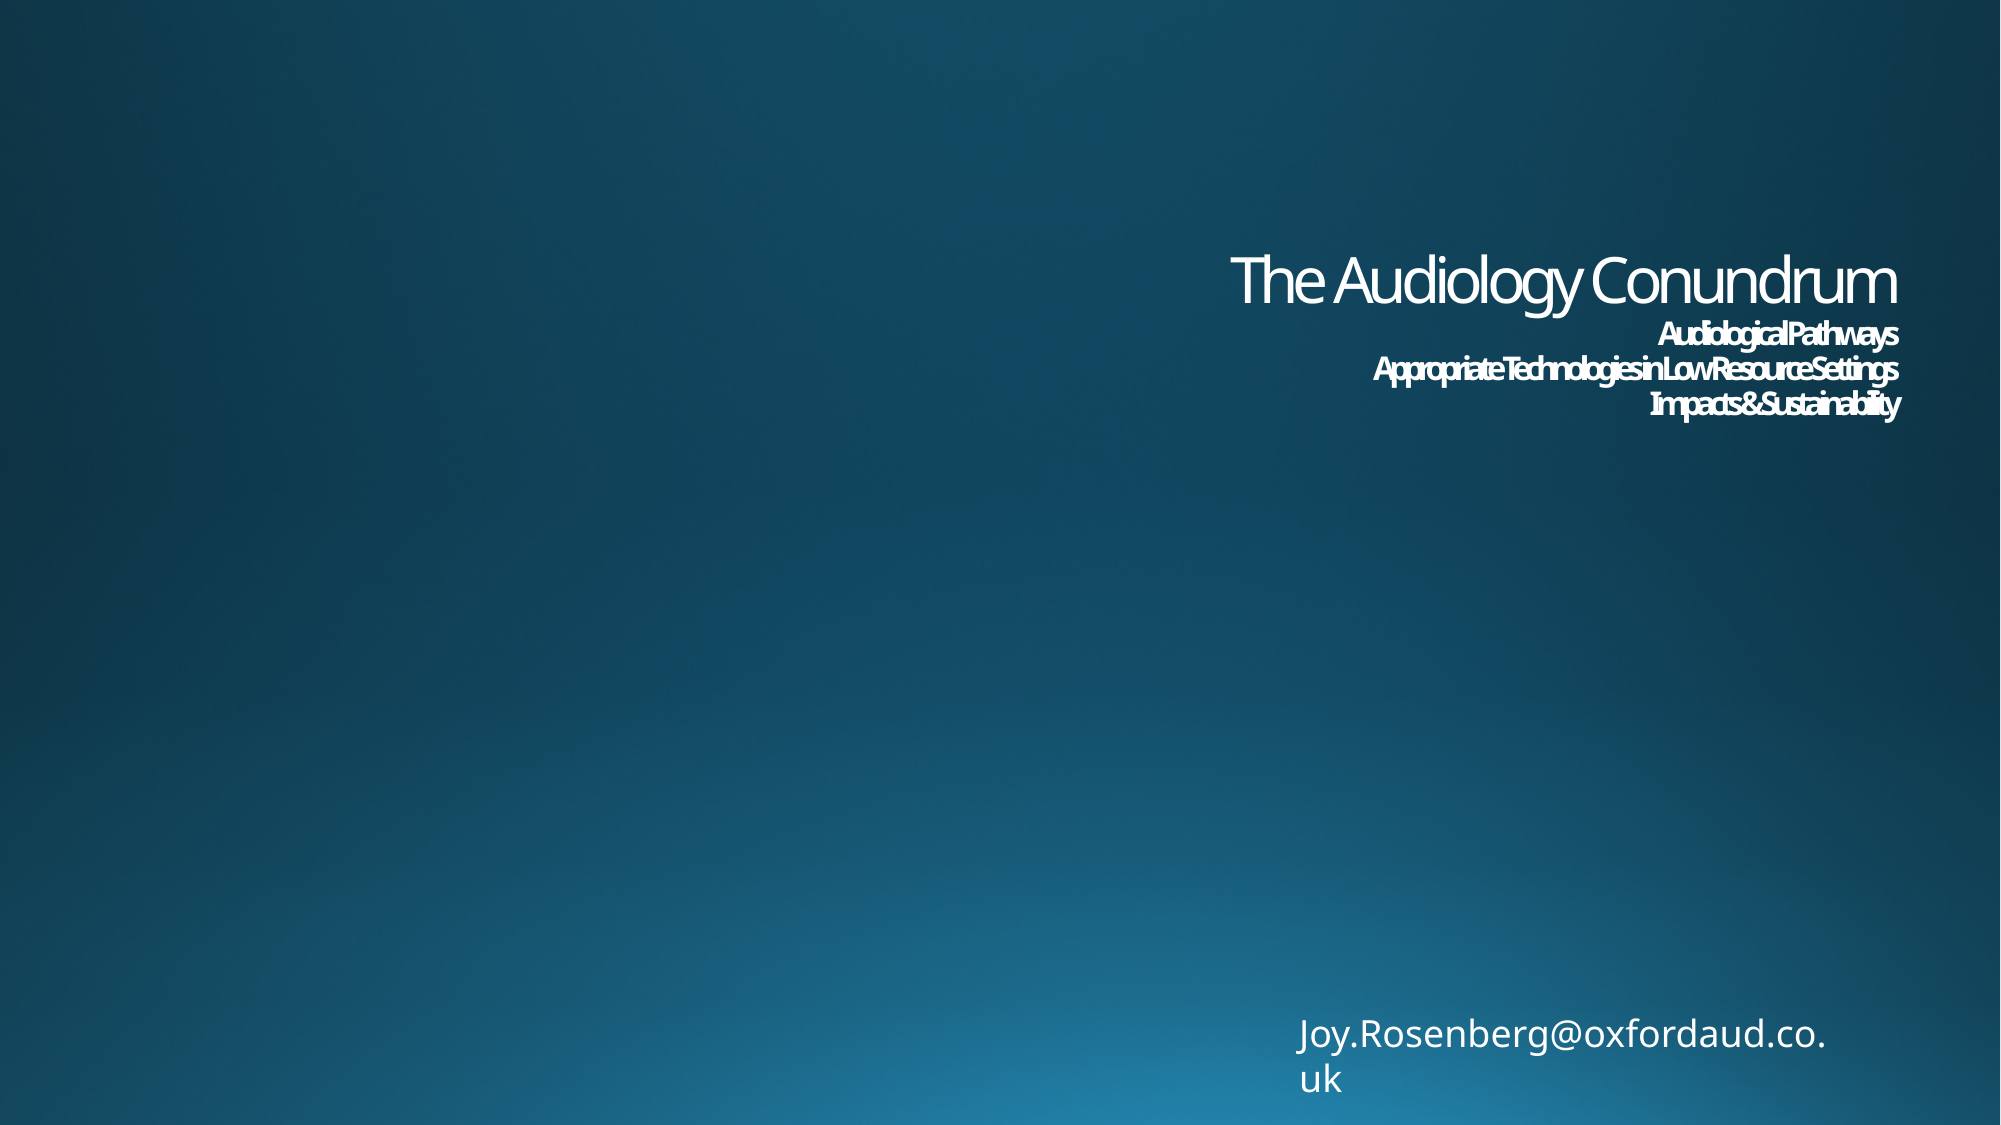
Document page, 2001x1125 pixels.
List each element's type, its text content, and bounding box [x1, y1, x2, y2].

picture [0, 0, 2001, 1125]
title The Audiology Conundrum Audiological Pathways Appropriate Technologies in Low Resource Settings Impacts & Sustainability [417, 240, 1918, 511]
text_box Joy.Rosenberg@oxfordaud.co.uk [1284, 1002, 1863, 1108]
